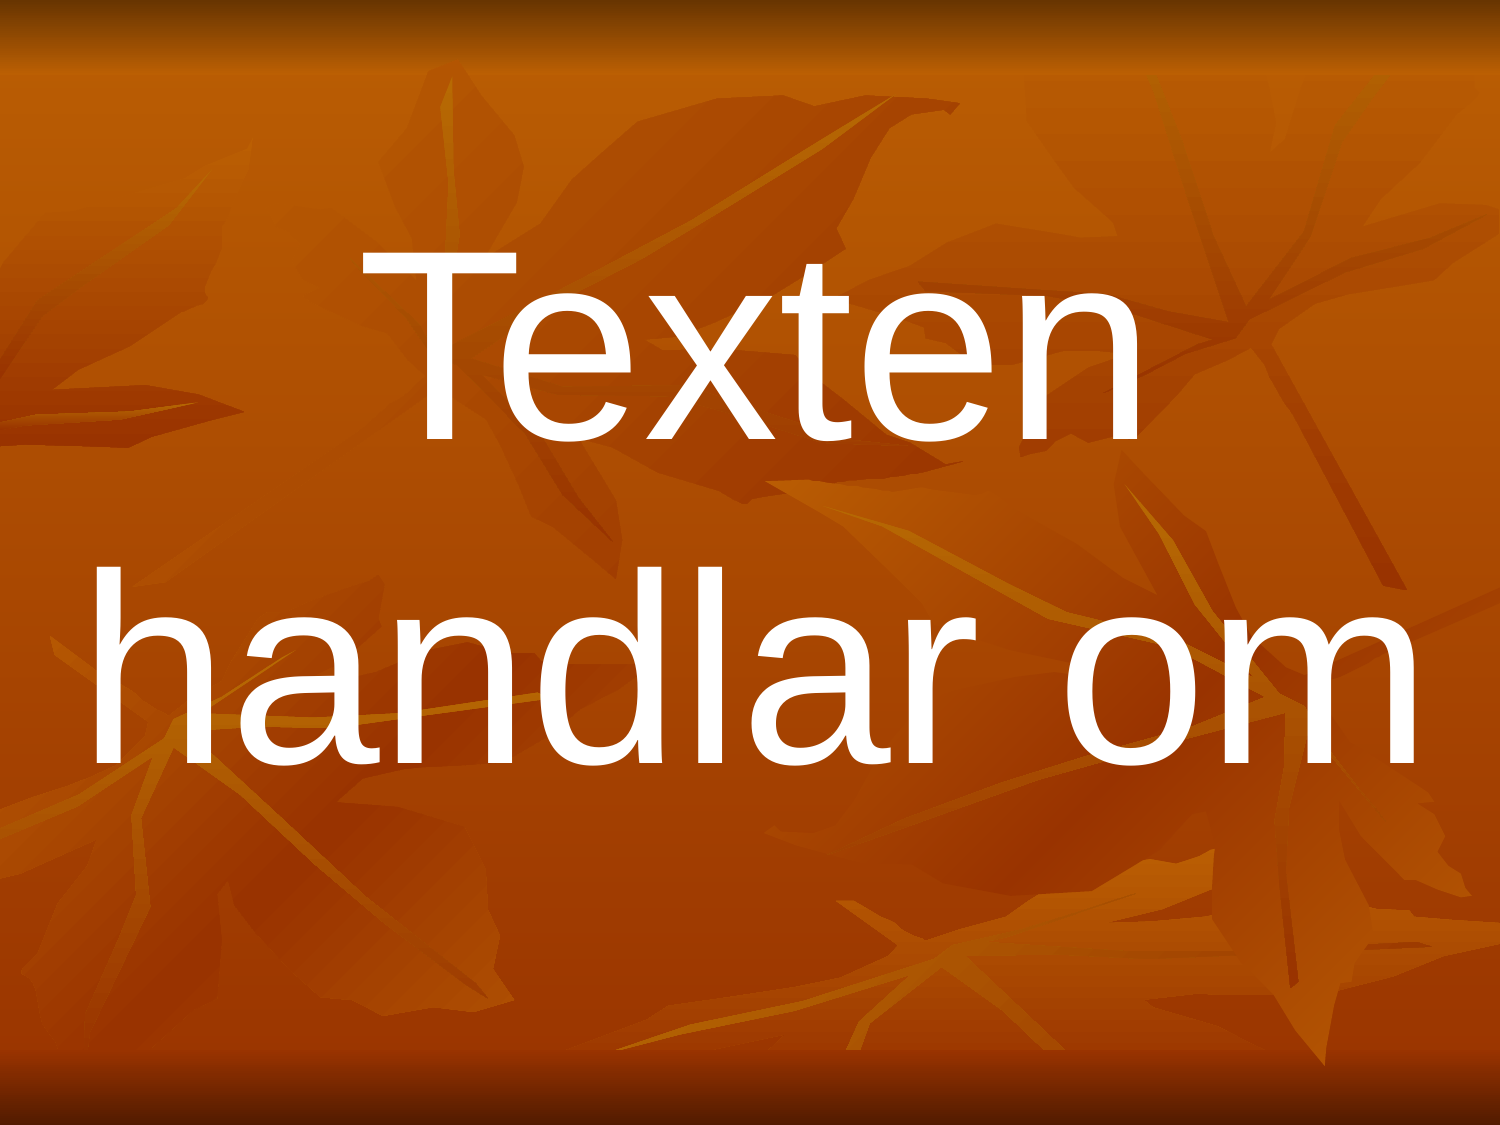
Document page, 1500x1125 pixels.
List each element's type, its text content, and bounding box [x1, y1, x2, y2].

text_box Texten handlar om [53, 160, 1459, 826]
